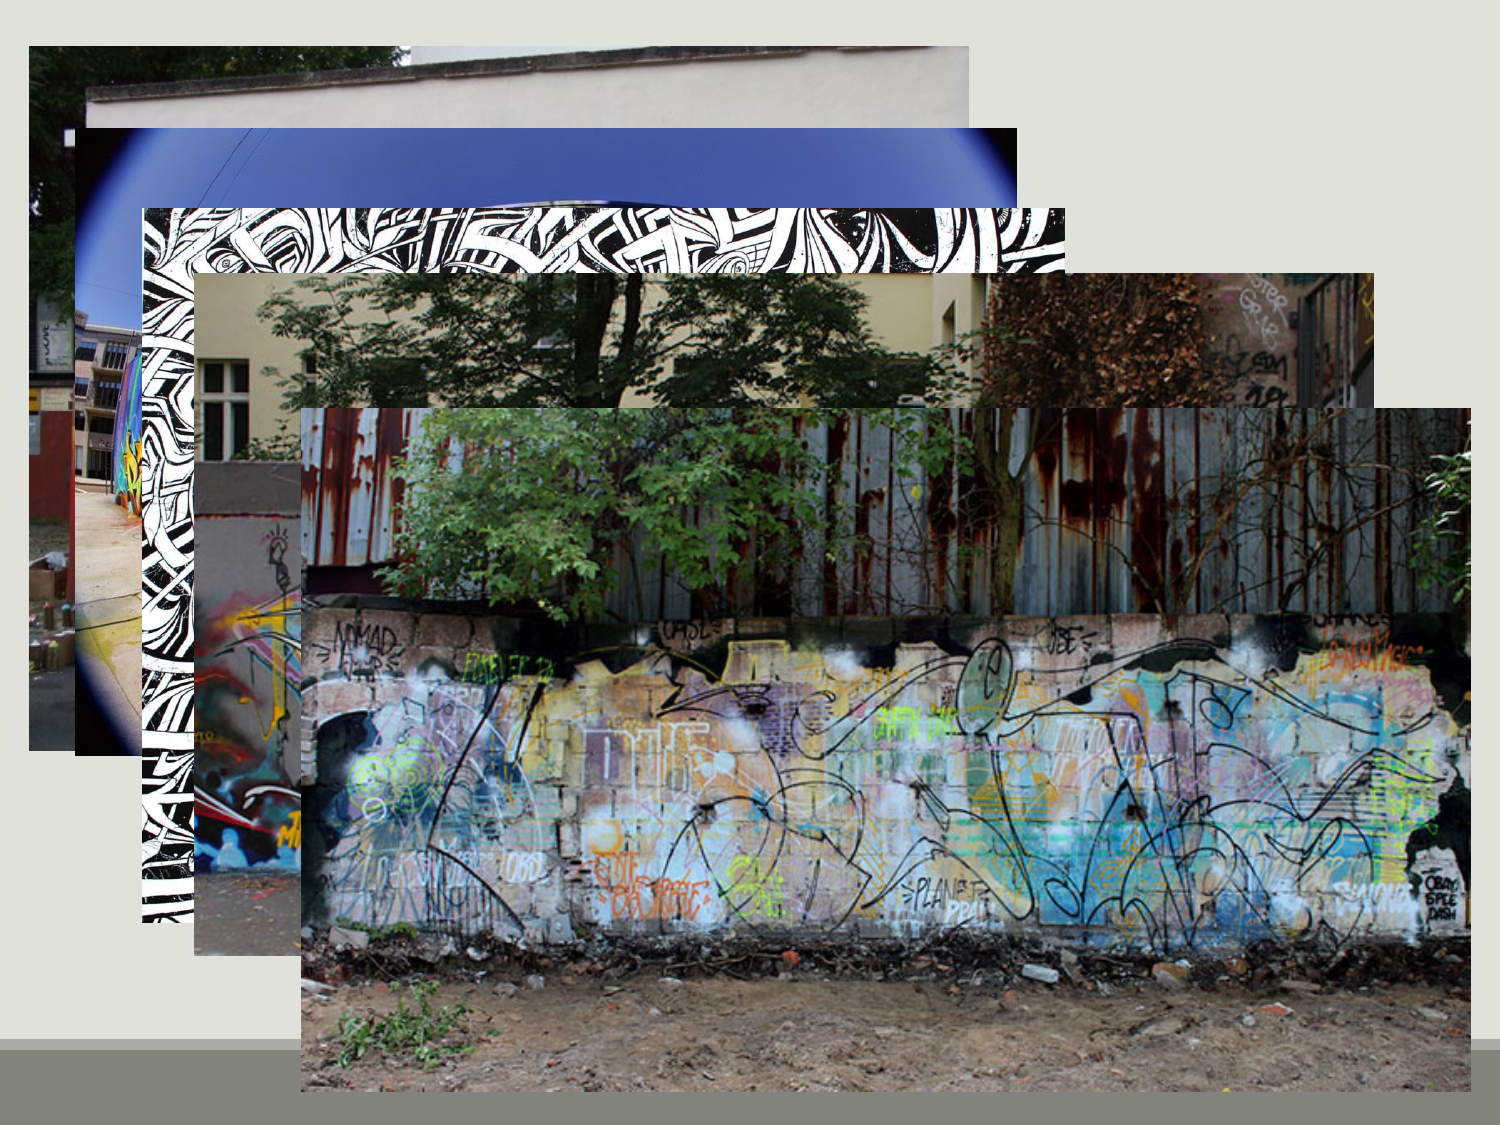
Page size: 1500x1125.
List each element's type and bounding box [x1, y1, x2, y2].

picture [28, 46, 1471, 1093]
